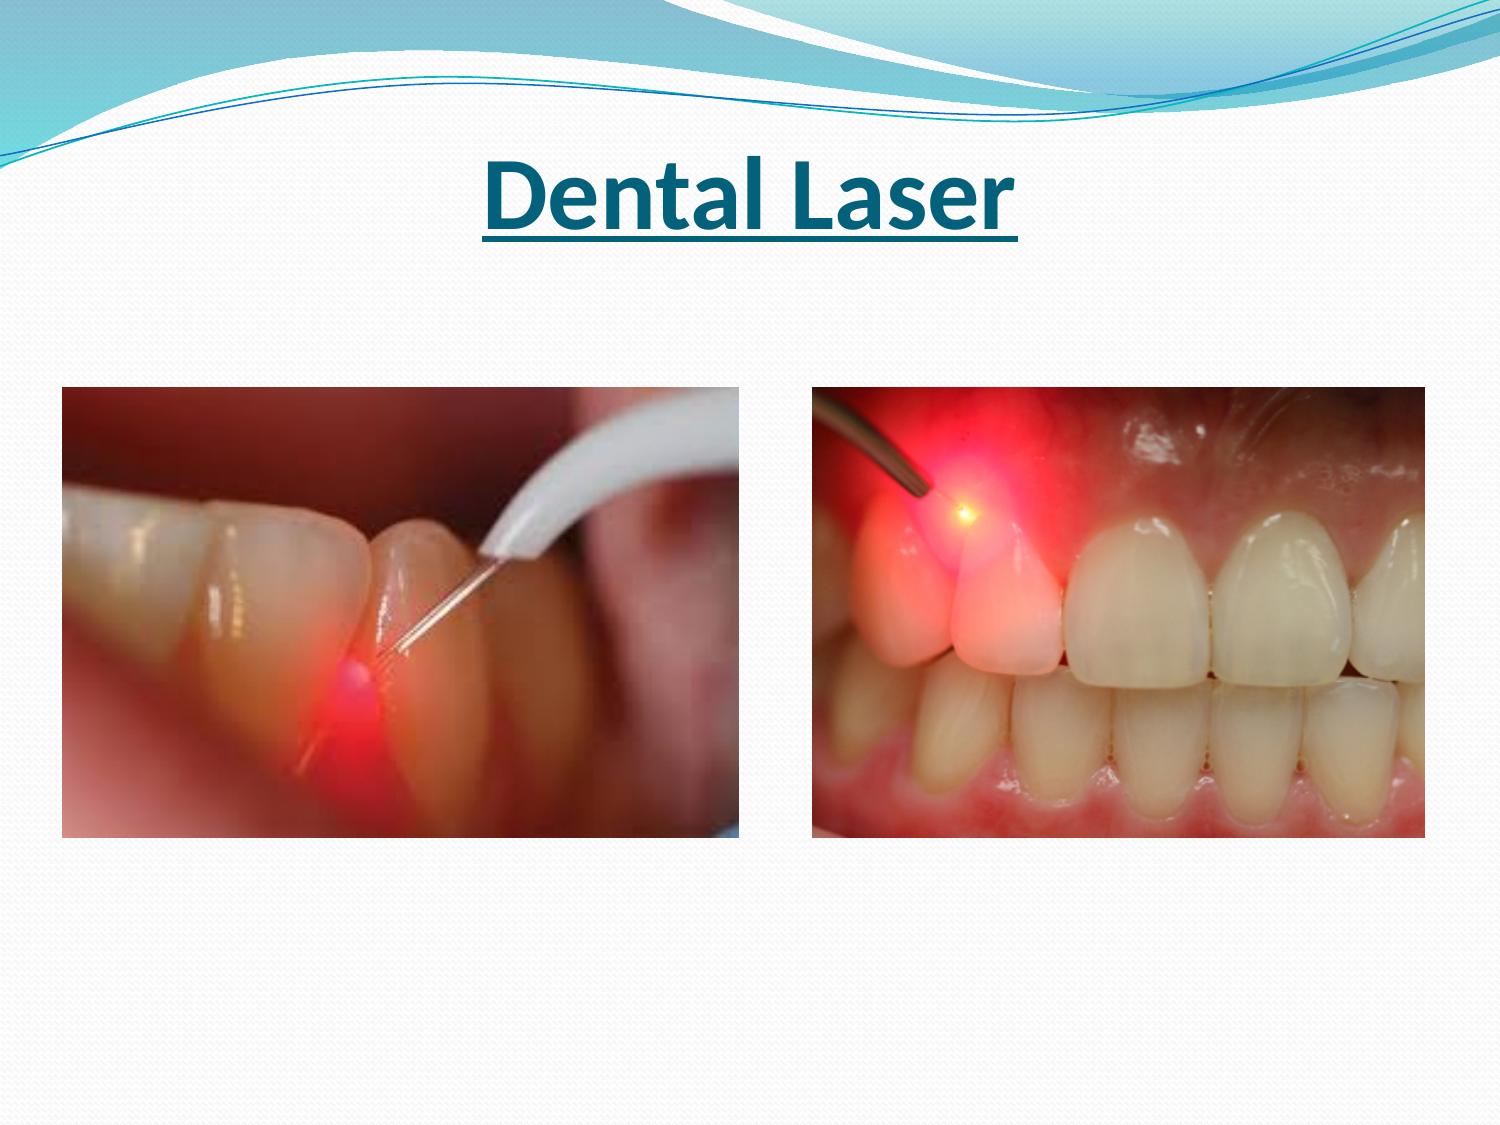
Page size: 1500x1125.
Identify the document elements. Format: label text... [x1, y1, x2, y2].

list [62, 387, 739, 838]
title Dental Laser [75, 62, 1425, 250]
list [812, 387, 1426, 838]
